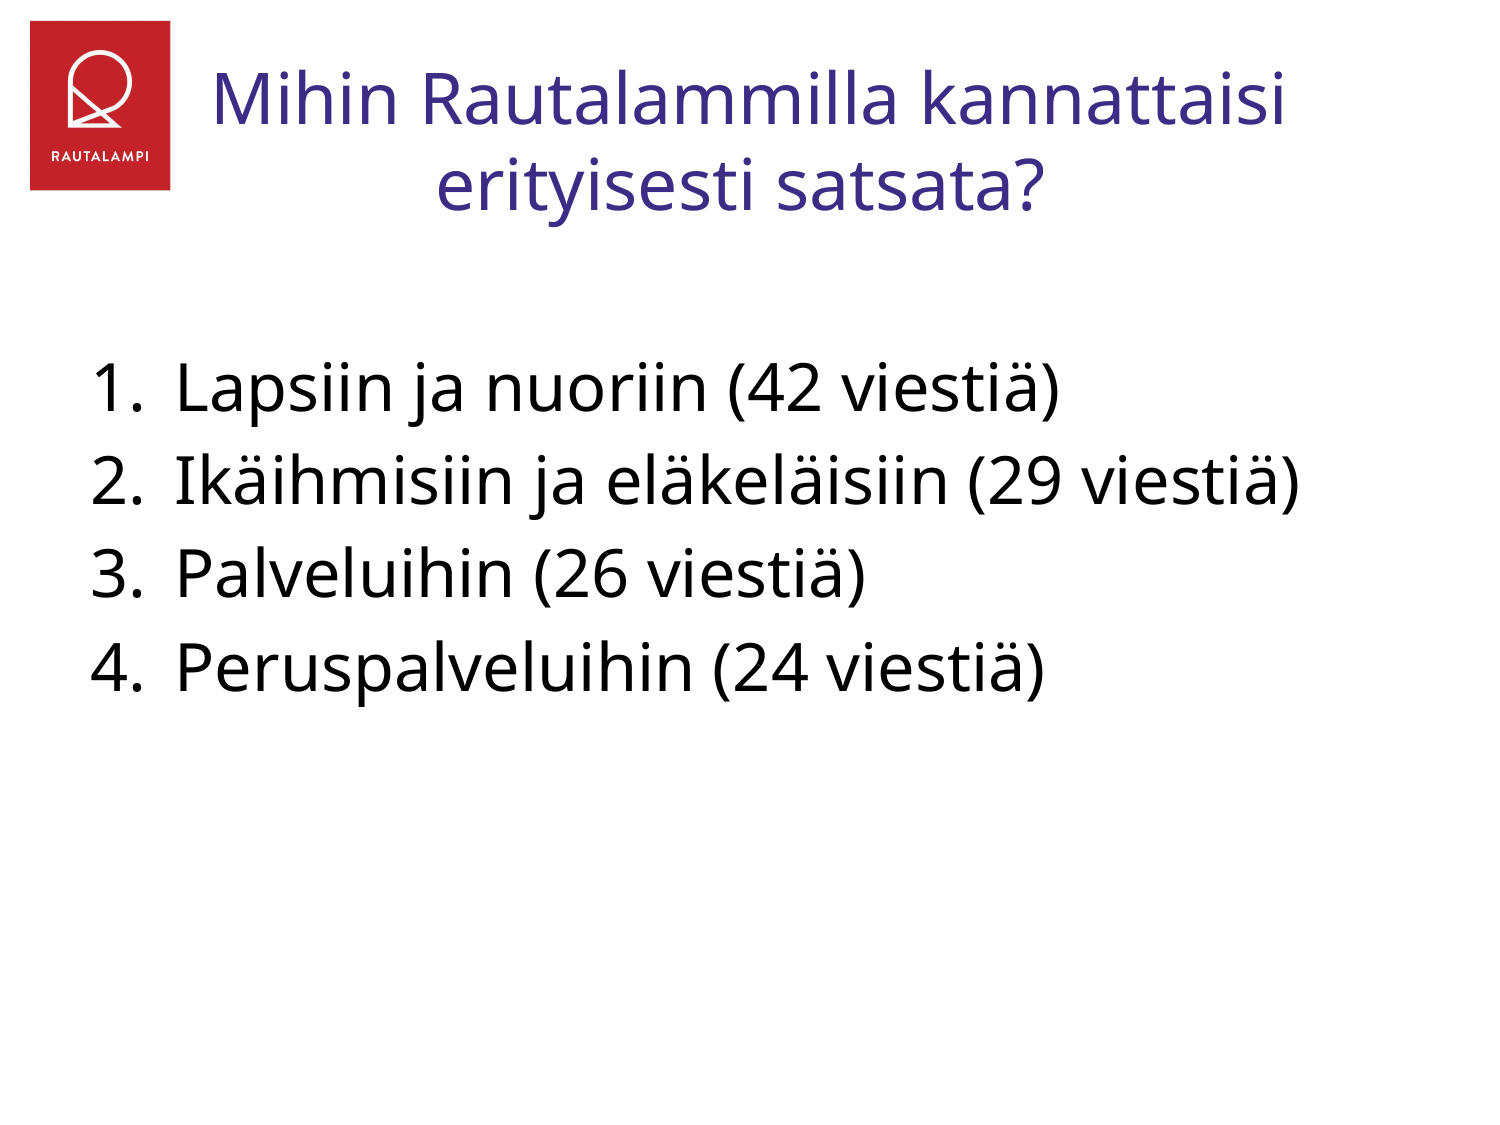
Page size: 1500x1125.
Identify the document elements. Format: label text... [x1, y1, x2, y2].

picture [30, 20, 171, 191]
list Lapsiin ja nuoriin (42 viestiä) Ikäihmisiin ja eläkeläisiin (29 viestiä) Palveluihin (26 viestiä) Peruspalveluihin (24 viestiä) [75, 336, 1409, 1005]
title Mihin Rautalammilla kannattaisi erityisesti satsata? [75, 45, 1425, 233]
